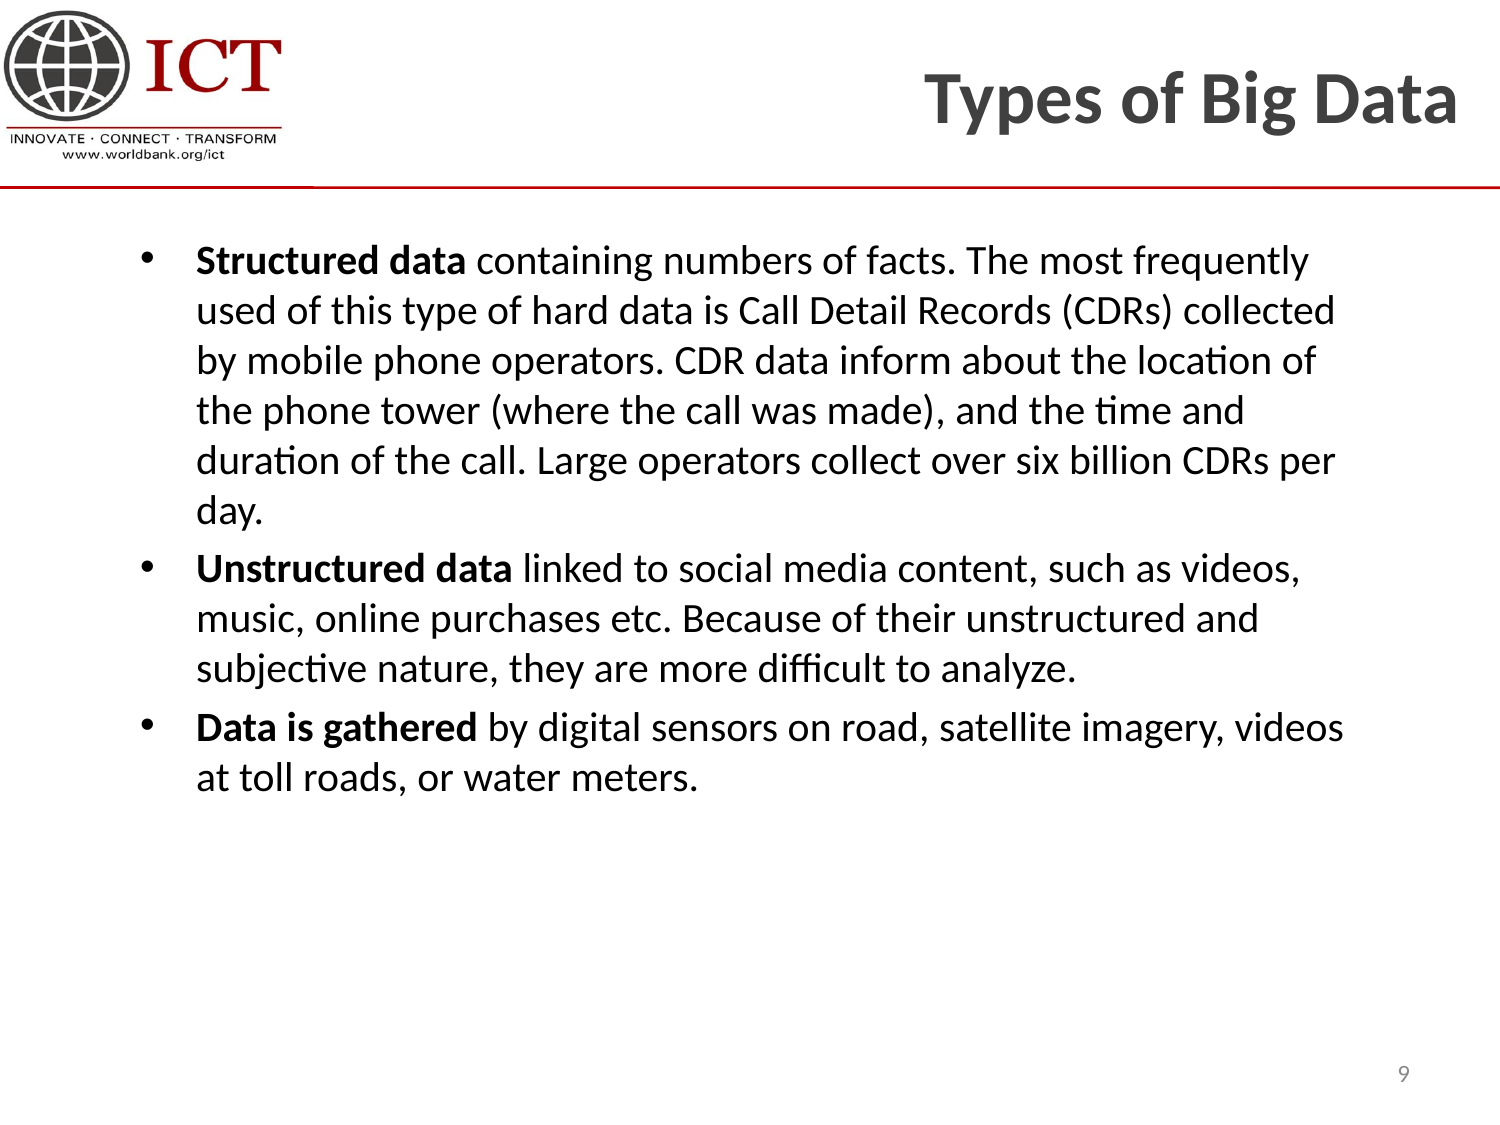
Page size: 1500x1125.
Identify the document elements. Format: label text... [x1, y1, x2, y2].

slide_number 9 [1074, 1042, 1425, 1103]
list Structured data containing numbers of facts. The most frequently used of this type of hard data is Call Detail Records (CDRs) collected by mobile phone operators. CDR data inform about the location of the phone tower (where the call was made), and the time and duration of the call. Large operators collect over six billion CDRs per day. Unstructured data linked to social media content, such as videos, music, online purchases etc. Because of their unstructured and subjective nature, they are more difficult to analyze. Data is gathered by digital sensors on road, satellite imagery, videos at toll roads, or water meters. [125, 224, 1388, 1025]
title Types of Big Data [425, 0, 1475, 188]
picture [0, 9, 285, 163]
